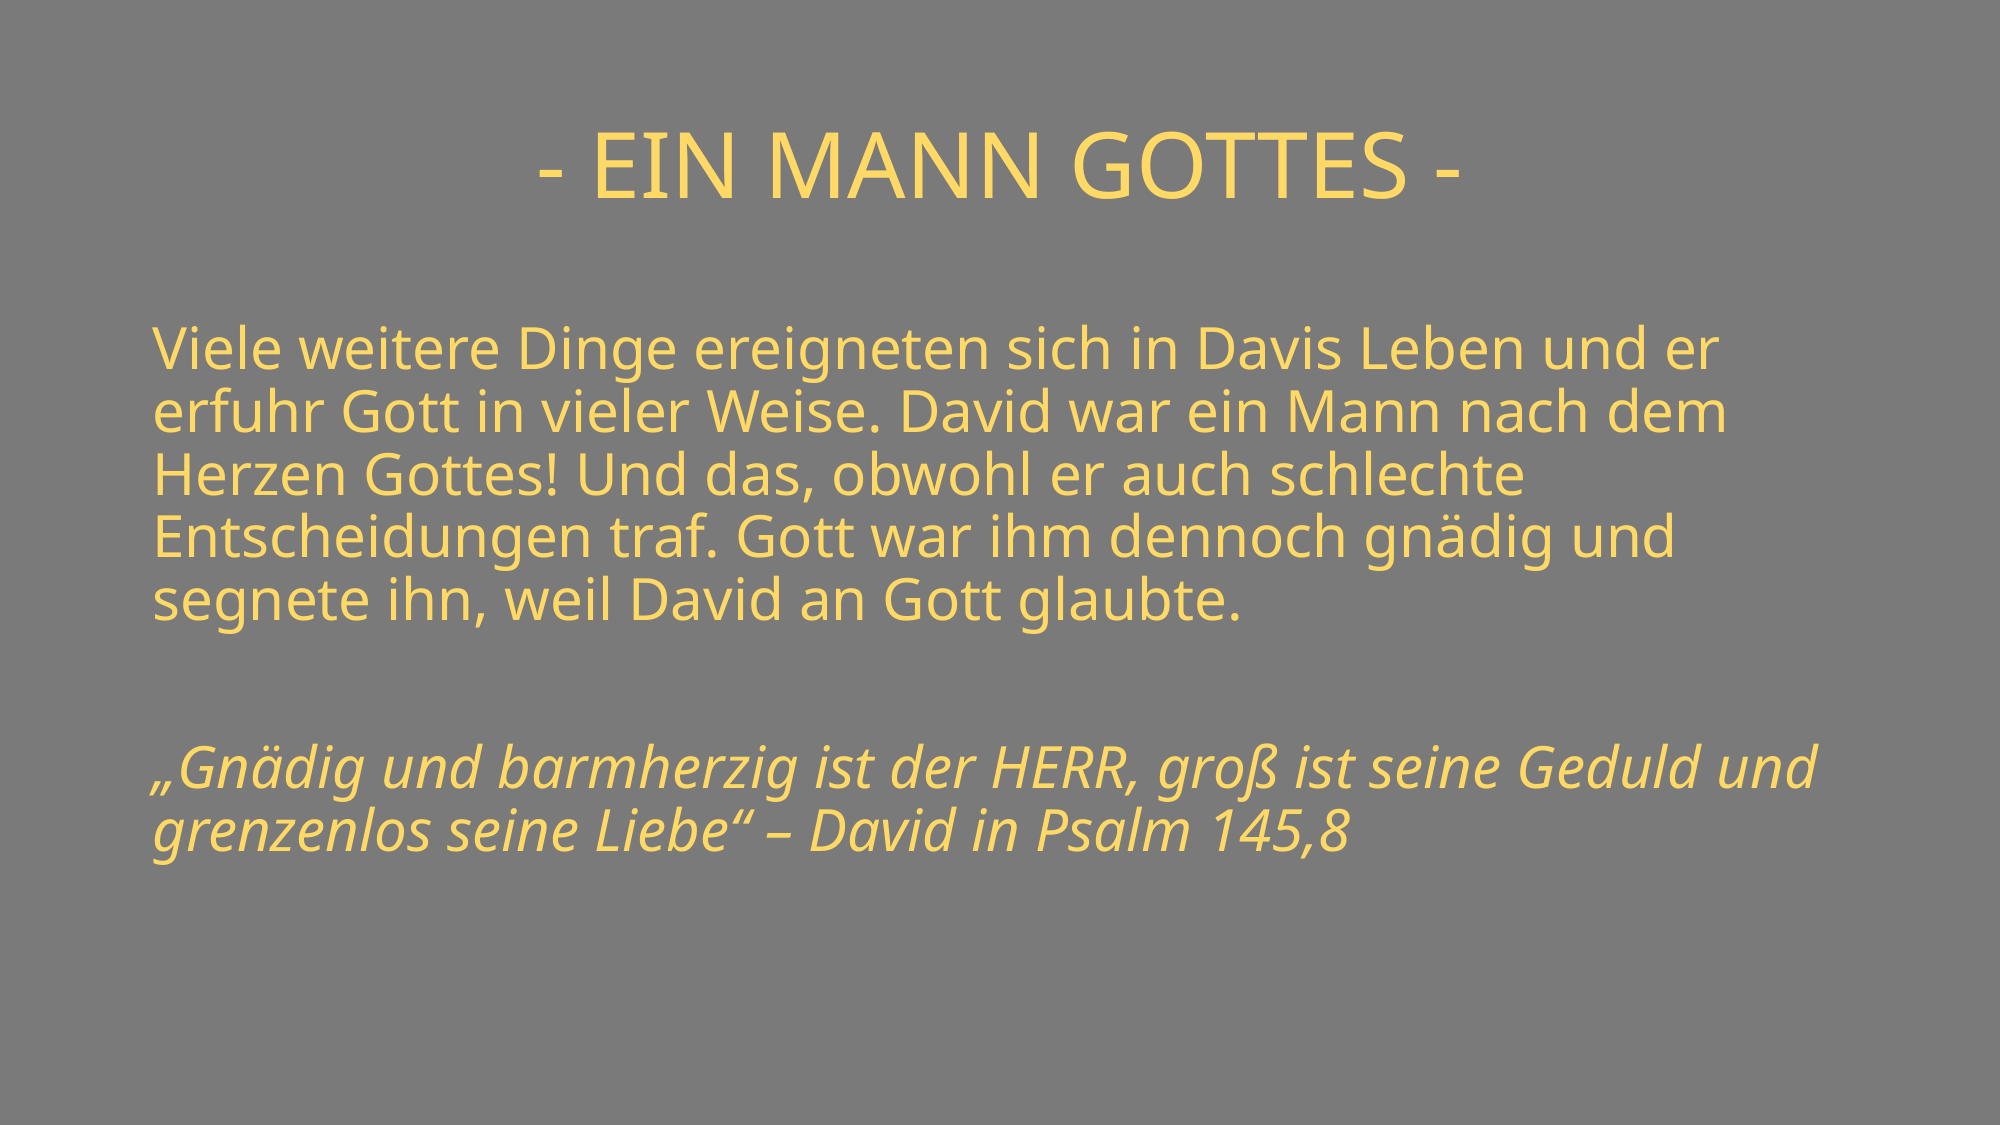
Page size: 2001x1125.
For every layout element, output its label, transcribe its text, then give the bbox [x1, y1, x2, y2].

list Viele weitere Dinge ereigneten sich in Davis Leben und er erfuhr Gott in vieler Weise. David war ein Mann nach dem Herzen Gottes! Und das, obwohl er auch schlechte Entscheidungen traf. Gott war ihm dennoch gnädig und segnete ihn, weil David an Gott glaubte. „Gnädig und barmherzig ist der HERR, groß ist seine Geduld und grenzenlos seine Liebe“ – David in Psalm 145,8 [137, 311, 1863, 1026]
title - EIN MANN GOTTES - [137, 59, 1863, 278]
